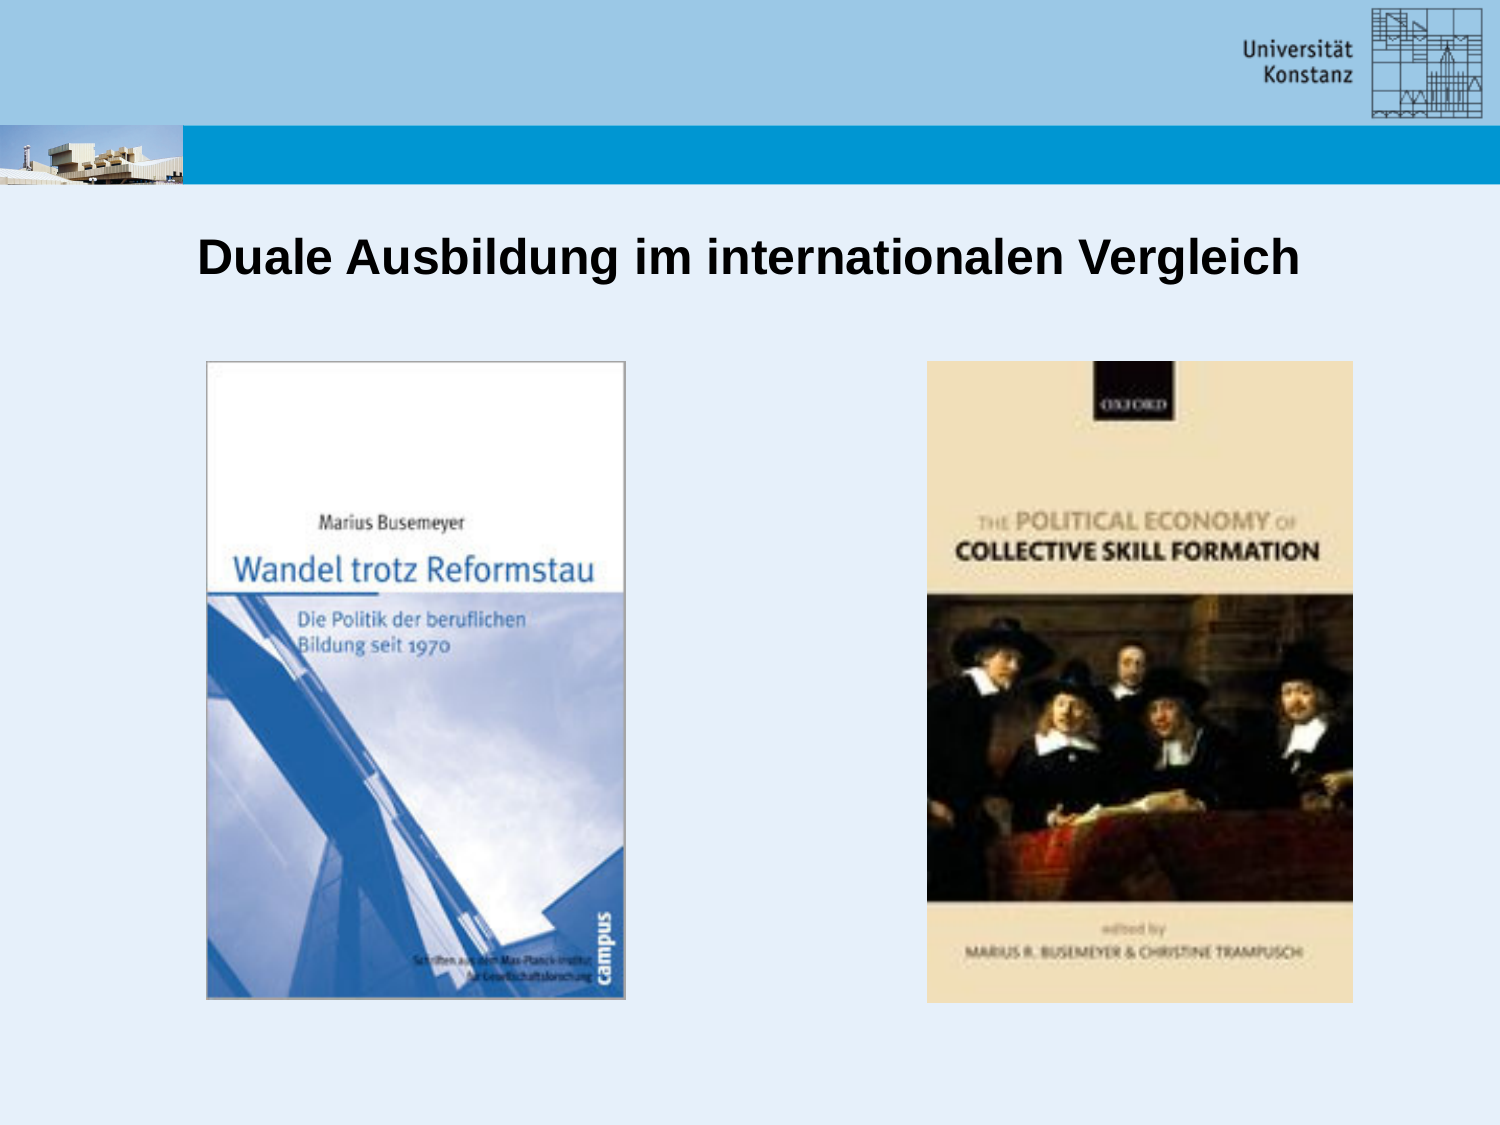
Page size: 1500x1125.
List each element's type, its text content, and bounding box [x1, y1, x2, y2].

title Duale Ausbildung im internationalen Vergleich [74, 195, 1426, 315]
picture [206, 361, 626, 1000]
picture [0, 0, 1500, 184]
picture [926, 361, 1353, 1003]
